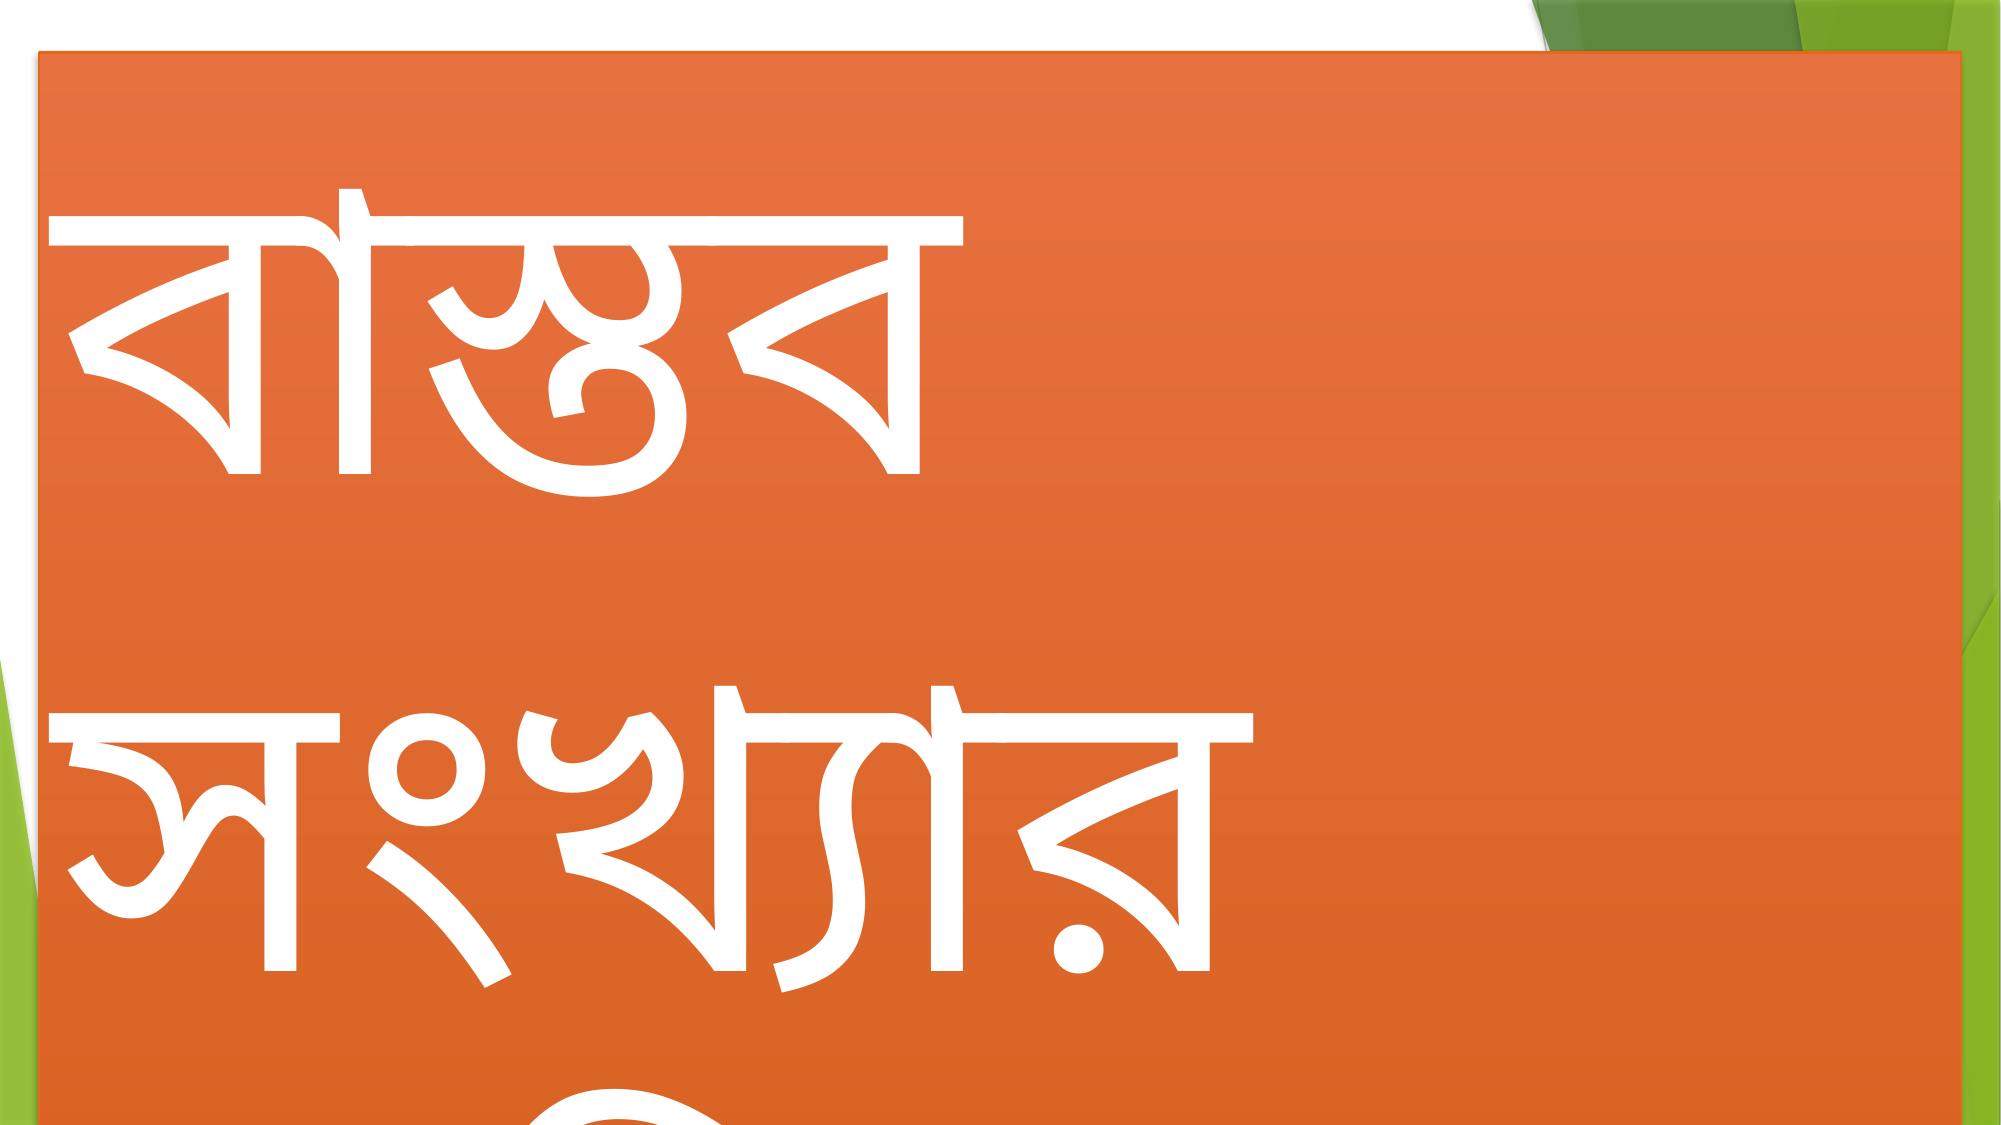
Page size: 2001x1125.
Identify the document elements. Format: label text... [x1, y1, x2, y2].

text_box বাস্তব সংখ্যার শ্রেণি বিন্যাস [38, 51, 1962, 1125]
